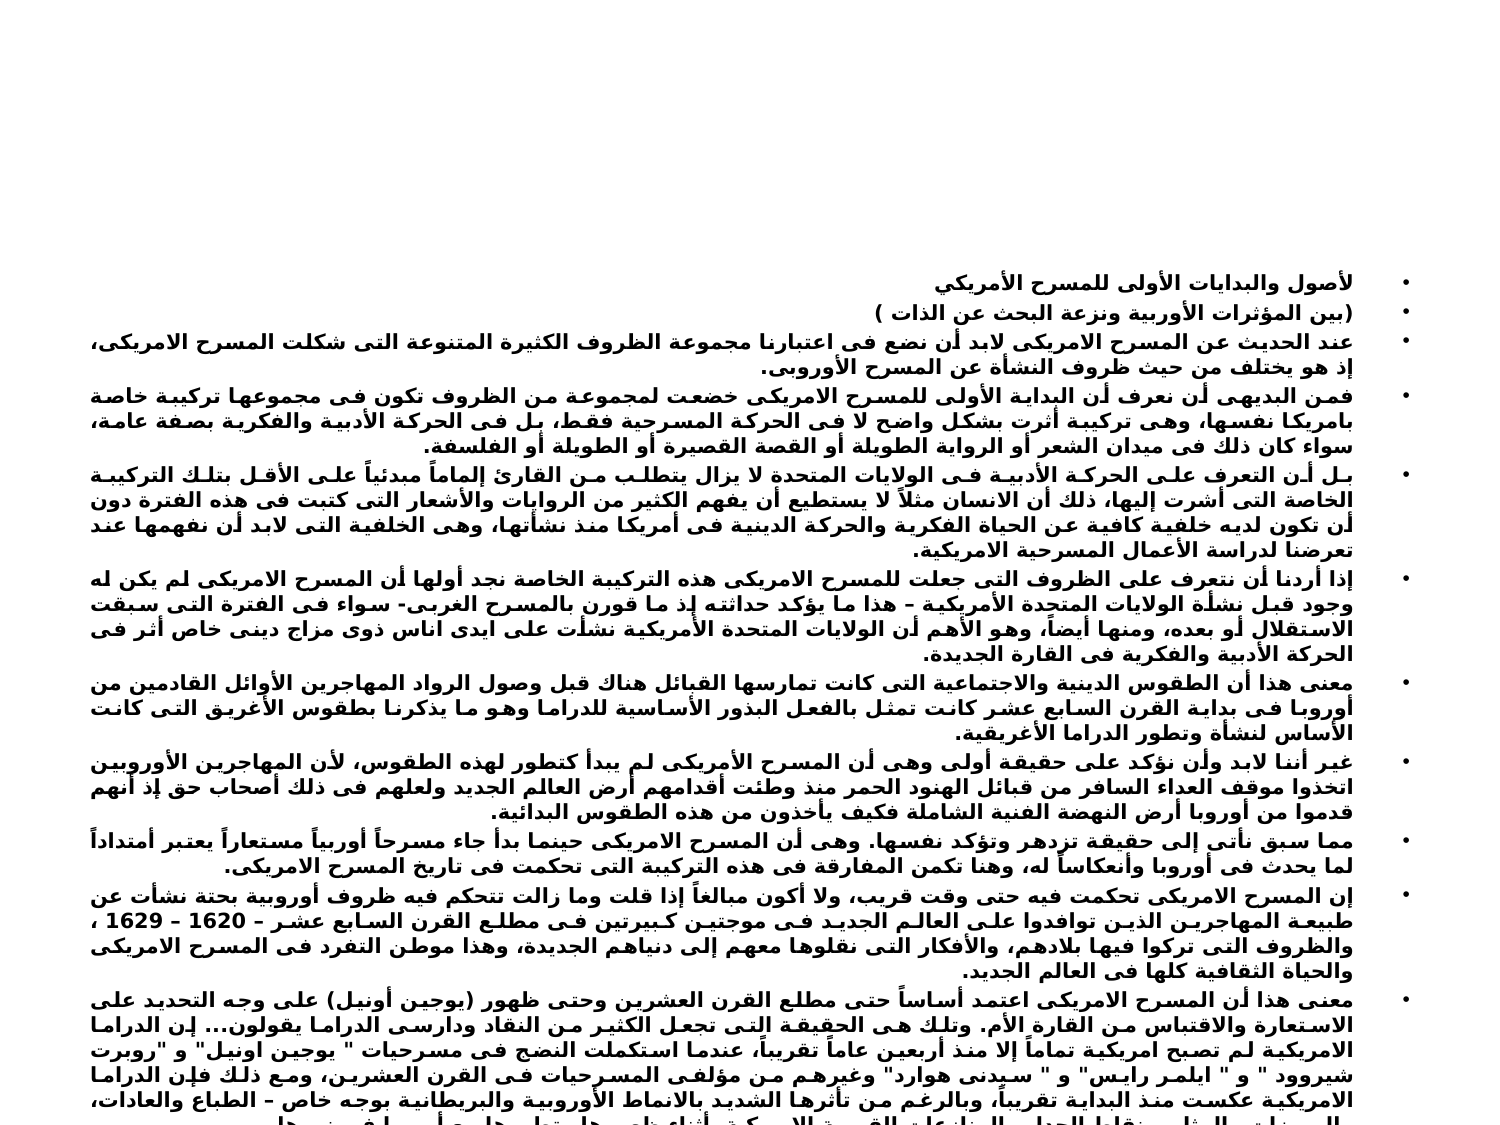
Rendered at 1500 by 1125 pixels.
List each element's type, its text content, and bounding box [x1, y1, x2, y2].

list لأصول والبدايات الأولى للمسرح الأمريكي (بين المؤثرات الأوربية ونزعة البحث عن الذات ) عند الحديث عن المسرح الامريكى لابد أن نضع فى اعتبارنا مجموعة الظروف الكثيرة المتنوعة التى شكلت المسرح الامريكى، إذ هو يختلف من حيث ظروف النشأة عن المسرح الأوروبى. فمن البديهى أن نعرف أن البداية الأولى للمسرح الامريكى خضعت لمجموعة من الظروف تكون فى مجموعها تركيبة خاصة بامريكا نفسها، وهى تركيبة أثرت بشكل واضح لا فى الحركة المسرحية فقط، بل فى الحركة الأدبية والفكرية بصفة عامة، سواء كان ذلك فى ميدان الشعر أو الرواية الطويلة أو القصة القصيرة أو الطويلة أو الفلسفة. بل أن التعرف على الحركة الأدبية فى الولايات المتحدة لا يزال يتطلب من القارئ إلماماً مبدئياً على الأقل بتلك التركيبة الخاصة التى أشرت إليها، ذلك أن الانسان مثلاً لا يستطيع أن يفهم الكثير من الروايات والأشعار التى كتبت فى هذه الفترة دون أن تكون لديه خلفية كافية عن الحياة الفكرية والحركة الدينية فى أمريكا منذ نشأتها، وهى الخلفية التى لابد أن نفهمها عند تعرضنا لدراسة الأعمال المسرحية الامريكية. إذا أردنا أن نتعرف على الظروف التى جعلت للمسرح الامريكى هذه التركيبة الخاصة نجد أولها أن المسرح الامريكى لم يكن له وجود قبل نشأة الولايات المتحدة الأمريكية – هذا ما يؤكد حداثته إذ ما قورن بالمسرح الغربى- سواء فى الفترة التى سبقت الاستقلال أو بعده، ومنها أيضاً، وهو الأهم أن الولايات المتحدة الأمريكية نشأت على ايدى اناس ذوى مزاج دينى خاص أثر فى الحركة الأدبية والفكرية فى القارة الجديدة. معنى هذا أن الطقوس الدينية والاجتماعية التى كانت تمارسها القبائل هناك قبل وصول الرواد المهاجرين الأوائل القادمين من أوروبا فى بداية القرن السابع عشر كانت تمثل بالفعل البذور الأساسية للدراما وهو ما يذكرنا بطقوس الأغريق التى كانت الأساس لنشأة وتطور الدراما الأغريقية. غير أننا لابد وأن نؤكد على حقيقة أولى وهى أن المسرح الأمريكى لم يبدأ كتطور لهذه الطقوس، لأن المهاجرين الأوروبين اتخذوا موقف العداء السافر من قبائل الهنود الحمر منذ وطئت أقدامهم أرض العالم الجديد ولعلهم فى ذلك أصحاب حق إذ أنهم قدموا من أوروبا أرض النهضة الفنية الشاملة فكيف يأخذون من هذه الطقوس البدائية. مما سبق نأتى إلى حقيقة تزدهر وتؤكد نفسها. وهى أن المسرح الامريكى حينما بدأ جاء مسرحاً أوربياً مستعاراً يعتبر أمتداداً لما يحدث فى أوروبا وأنعكاساً له، وهنا تكمن المفارقة فى هذه التركيبة التى تحكمت فى تاريخ المسرح الامريكى. إن المسرح الامريكى تحكمت فيه حتى وقت قريب، ولا أكون مبالغاً إذا قلت وما زالت تتحكم فيه ظروف أوروبية بحتة نشأت عن طبيعة المهاجرين الذين توافدوا على العالم الجديد فى موجتين كبيرتين فى مطلع القرن السابع عشر – 1620 – 1629 ، والظروف التى تركوا فيها بلادهم، والأفكار التى نقلوها معهم إلى دنياهم الجديدة، وهذا موطن التفرد فى المسرح الامريكى والحياة الثقافية كلها فى العالم الجديد. معنى هذا أن المسرح الامريكى اعتمد أساساً حتى مطلع القرن العشرين وحتى ظهور (يوجين أونيل) على وجه التحديد على الاستعارة والاقتباس من القارة الأم. وتلك هى الحقيقة التى تجعل الكثير من النقاد ودارسى الدراما يقولون... إن الدراما الامريكية لم تصبح امريكية تماماً إلا منذ أربعين عاماً تقريباً، عندما استكملت النضج فى مسرحيات " يوجين اونيل" و "روبرت شيروود " و " ايلمر رايس" و " سيدنى هوارد" وغيرهم من مؤلفى المسرحيات فى القرن العشرين، ومع ذلك فإن الدراما الامريكية عكست منذ البداية تقريباً، وبالرغم من تأثرها الشديد بالانماط الأوروبية والبريطانية بوجه خاص – الطباع والعادات، والمميزات والمثل، ونقاط الجدل والمنازعات القومية الامريكية، أثناء ظهورها وتطورها مع أوروبا فى نموها. على أننى لابد وأن أؤكد أن معظم المسرحيات الأولى لم تصمد أمام الزمن صموداً يكفل لها الحياة، فإن الطباع والعادات والمميزات الامريكية تغيرت كثيراً، بدرجة تجعلها خليقة بإن تبدو غريبة ومضحكة على منصة المسرح اليوم، غير أن بعضاً منها لا يزال مادة طريفة للقراءة، لانها تعكس صور مثل، ومسائل ذات قيمة، ومنازعات كبرى قومية، ساعدت على تشكيل الولايات المتحدة. معنى هذا أننا نستطيع القول أن هذه الأرض البكر لم تعرف شيئاً عن الفنون الدرامية طوال القرن السابع عشر وعقب الاستقلال والثورة ضد بريطانيا العظمى، كتبت بعض الأعمال المسرحية وسنجدها كلها تندد بالاحتلال- وهذه هى طبيعة الكاتب المسرحى إذا ما كتب وبلاده تحت نير الاستعمار – فقد كتب الكولونيل " روبرت منفورد" تمثيلية هزلية كوميديا " بإسم" الوطنيون " حيث يساق فيها الذين يشتبه فى ولائهم للمثول أمام لجنة الأمن. ومن الطبيعى أن مواطنى أمة جديدة، وليدة ثورة دامية ضد طاغية أجنبى كانوا بحاجة إلى إبراز شعور وطنى وحب للحرية، وكان هذا هو الموضوع الرئيسى لكثير من مسرحياتنا، مثل " معركة تنكرهيل" لجون بيرك والتى أخرجت فى بوسطن عام 1797، غير أنها لم تقل شيئاً سوى الخطب الطنانة فى موضوع التمرد البطولى على الطغيان والظلم الفاحش. على أننا قبل أن نمضى للتعرف على أولى المحاولات والبدايات لظهور أعمال مسرحية، لابد وأن نؤكد أن القول بإن الحركة المسرحية توقفت فى أثناء حرب الاستقلال الامريكية قولاً بعيداًَ عن الصواب، فالواقع أن الحركة المسرحية لم تتوقف تماماً برغم تضافر الجهود الدينية والسياسية على ذلك: ففى أثناء القتال من أجل التحرير كانت العروض المسرحية تقدم على جانبى خط إطلاق النار، وكانت العروض ووسائل الترفيه عن المقاتلين فى أثناء ركود القتال بين الجانبين، واحياناً كانت النصوص تمتلئ بالسخرية اللاذعة من الجانب الآخر، المهم فى هذا أن الممثلين فى هذه الفترة كانوا من المقاتلين الهواة، إذ أن الممثل المحترف اختفى مع بداية الحرب وحل محله الفنان الهادى، وعندما ينتهى القتال بجلاء القوات البريطانية عن أمريكا سرعان ما يعود الممثل المحترف إلى خشبة المسرح. لكن حصول امريكا على الاستقلال واختفاء المعارضة السياسية التى ظهرت فى بداية الحرب لا يعنى اختفاء المعارضة الدينية للمسرح، فبرغم الاستقلال وبرغم حرص " جورج واشنطن" رئيس الجمهورية الشابة، على حضور العروض المسرحية فى نيويورك، إلا أنه ظل مبدأ قوياً أمام الحركة المسرحية وهو الدين الذى دعا المشتغلين بالمسرح فى أكثر من فترة إلى تقديم عروض مستترة بأسم " محاضرات اخلافية" أو ما شابه ذلك، وبرغم تلك المعارضة فإن المد المسرحى كان قد بدأ ولم يعد باستطاعة أحدا ايقافه، فنشطت الحركة المسرحية ونمت بسرعة غريبة. ويرجع الفضل فى ذلك مرة أخرى إلى " هالام " الذى سيأتى الحديث عنه بعد ذلك- وفرقته التى عادت لممارسة نشاطها. وفى ظل هذه الظروف السياسية الجديدة التى أججت الشعور الوطنى والفخر بكل ما هو أمريكى بدأت الفرقة نتيجة إلى تقديم نصوص مسرحية امريكية، وتعد تلك الفترة بداية بحث المسرح الامريكى عن ذاته. ومن نتائج هذ البحث عن الذات ظهور أول عرض أمريكى متكامل، وهو مسرحية "التناقض" " "لرويال تيللر" التى قدمت فى نيويورك فى ابريل عام 1787 ، وفيها يتضح هذا الاتجاه الجديد للبحث عن الذات، إذ إن المسرحية تتناول كشف زيف الحياة الأوروبية لأن قطبى الصراع فيها شخصيتان: الأولى تتمثل فى التمسك بالتقاليد والأفكار البريطانية والأخرى تتمثل فى الحياة الامريكية ببساطتها وقسوتها وبعدها عن التعقيد والنفاق. وبرغم السخرية اللاذعة من كل ما هو انجليزى فإن المؤلف يعتمد أساساً على البناء الدرامى المألوف لمسرح عودة الملكية فى انجلترا. وهذا أمر طبيعى، فالمسرح كان شيئاً جديداً على أرض أمريكا، وقد كان كل من غرسوا جذوره فى تربتها اناساً قدموا من انجلترا أو ممن كانوا أصلاً من الانجليز أو آخرين تلقوا تعليمهم فى انجلترا، أو ممن اقتصرت دراستهم على المسرح الانجليزى. وكثيراً ما ينظر إلى " الدولية " فى امريكا على أنها موقف جديد نسبياً قد يرجع عهده إلى الحرب العالمية الأولى، ولكن وجودها من عهد مبكر جداً يتضح من خلال "تراجيدية" "أندرية" لويليام دنلاب وقد اخرجت على مسرح بارك "بنيويورك" فى سنة 1798، إذ بنى "دنلاب" مسرحيته على حقبة واقعية من الثورة: حيث تقدم ببساطة قصة ميجر فى الجيش البريطانى ضبط بملابس مدنية وراء الخطوط الامريكية فحكم عليه أمام محكمة عسكرية بتهمة الجاسوسية وشنق، والمؤلف يسعى من وراء استخدام حبكة، وعدة محاولات عقيمة للحصول على عفو عن أندرية إلا أنه يفشل. ومع تراجع الحرب الثورية إلى الماضى أخذ موضوع الانتعاض البطولى ضد الطغيان والظلم يبدو فى صور جديدة. صور تسعى إلى اظهار الامريكى فى صور إنسانية أخرى. وساعد فى هذا التوسعات العمرانية التى حدثت فى الغرب الامريكى. وكذا فى الشرق وراحت هذه المدن تنتج حياة شبيهة بما كانت عليه الغابات النائية فى "كنتكى" من خشونة فطرية وغنى بالألوان والحياة ... وفى عام 1848 قدمت مسرحية " نظرة إلى نيويورك" وهى تقدم شخصية " موز" أو موسى الفتى المتسكع الذى كان يحب الجرى مع مضخة فريقه من المتطوعين لإطفاء الحرائق ولم يكن يستمتع بشئ قدر استمتاعه، بالشجار والتصارع مع المنافسين من مكافحى الحرائق. وقد اتسع نطاق تقدم الموضوع العظيم المفضل فى المسرح الامريكى وهو موضوع الحرية والثورة ضد الطغيان ليتعدى حدود أمريكا ويصل إلى بلدان أوروبية أخرى ندور بها احداث المسرحية كما فى مسرحية " المجالد" التى كتبها "روبرت مو نتجمرى بيرد" وعرضت عام 1831 وهى تذكرنا بقصة " سبارتاكوس" وثورة العبيد ضد الحكام الظالمين. على أن موضوع البحث عن الذات الذى أصيب به المواطن الأمريكى سوف لا يستمر طويلاً على هذه السذاجة الثقافية من الرفض الصريح لكل ما هو إنجليزى. إذ سرعان ما تخبو هذه الكراهية السياسية وتعود الحياة المسرحية فى أمريكا للاستيراد المباشر للنصوص الإنجليزية وخاصة نصوص شكسبير، مع استمرار البحث الهادئ البطئ عن الذات. ولم يكن مقدراً بالطبع أن تستمر الفرقة الأمريكية على احتكارها للحركة المسرحية فى الولايات المتحدة. إذ أن نجاحها أحياناً والخلافات التى كانت تدب بين أعضائها أحياناً أخرى- أدى إلى ظهور فرق منافسة متعددة، وكان نجاح فرقة ما يؤدى إلى استئثار المدنية التى تتمركز فيها هذه الفرقة بريادة الحركة المسرحية فى أمريكا كلها، مثل نيويورك وفيلادلفيا، وبوسطن. ومع بداية القرن التاسع عشر، ومع انتهاء احتكار الفرقة الواحدة للحركة المسرحية بدأ التنافس الشديد بين الفرق العاملة فى مدن أمريكا الكبيرة. وبدافع من هذا التنافس ثم الرغبة فى تحقيق ربح مادى مجز – بدأت الفرق المسرحية تتعاقد هى ونجوم إنجلترا الكبار. وحينما تم التعاقد مع الممثل الإنجليزى الشهير "كوك" عام 1811 وحققت عروضه نجاحا لم يره العالم الجديد من قبل أصبحت سياسة الاعتماد على الأسماء اللامعة سياسة ثاقبة وضعت حداً لنظام الفرقة الدائمة الذى عرفته أمريكا منذ البداية. منذ وصول "كوك" إلى آخر القرن التاسع عشر أصبح النجم المسرحى أهم شئ فى العرض. وقد ساعدت الظروف على ازدياد الاعتماد على النجم حيث أنه مع بداية العقد الثانى من هذا القرن بدأ المسرح أيضاً يتبع خطوات الرواد الأوائل الذين غزوا الغرب، وسرعان ما انتشرت المسارح فى وادى أوهايوو فى المسيسبى وشيكاغو. وهكذا أصبحت الصورة فى منتصف القرن مختلفة تماماً، ولم تعد المسارح مقصورة على مدن مثل نيويورك أو فيلادلفيا وغيرها من مدن الساحل الشرقى، بل أصبحت تنتشر فى رقعة أكبر، وأصبح زحفها فى اتجاه الغرب لا يتوقف أبداً. لكن الغريب أن الولايات المتحدة فى بحثها عن الذات لم تنتج طوال هذا القرن تقريباً مؤلفاً مسرحياً يؤكد ذاتها، لكنها اتجهت إلى إنتاج الممثل المسرحى المحلى. كان تأكيدها لذاتها إذن عن طريق محدد من الممثلين والممثلات الذين برعوا فى أداء أدوار إنجليزية وأوربية. وقبل إنتهاء النصف الأول من هذا القرن أنتجت أمريكا أول مؤلفة مسرحية وهى "آناكورا أوجدن" التى قدمت لها أول كوميديا أمريكية خالصة فى مارس 1845 بعنوان الموضة Fashion – والمسرحية تذكرنا بأول كوميديا أمريكية وهى "التناقض" التى سبق أن أشرنا إليها، فهى أيضاً تتناول بالسخرية ذلك الولع بكل ما هو أوربى- باعتباره موضة وتجاهل كل ما هو أمريكى، وهو النمط التقليدى- لمحدثى النعمة من مجتمع نيويورك. وقد تأثرت "أنا أوجدن" كما تأثر " تيللر" " بـ " شيريدان" مع فارق أساسى. وهو أن معرفة المؤلفة بمجتمع نيويورك وخفاياه مكنها من خلق شخصيات أمريكية صرفة، وهذا ما أخفق فيه "تيللر" من قبل. لكن البحث عن الذات فى المسرح الأمريكى كان قد قطع شوطاًَ بعيداً صحيح أن أمريكا لم تستطع حتى الآن أن تنتج شكسبير أو شريدان لكن المثقفين بدءوا يظهرون ضجرهم بالتقليد ويعلنون سخطهم عليه! وأمامنا كلمات الفنان والناقد الشهير " إدجار آلان بو" فى برودواى جورنال بتاريخ 29 من مارس عام 1845 وهو يعلق على مسرحية "الموضة" معلقاً على بعض جوانب النقص فى المسرحية. - إنها مخلفات عصر كان الناس فيه - يقنعون بالقليل من ذلك الفن الطبيعى الذى - لم يكونوا يدركون طبيعته تماماً، وهى - نقائص ظلت معنا بسبب روح التقليد. - السلبى ... يجب أن نتخلص من كل - النماذج ونهجر المسرح الإليزابيثى، فقد - حان الوقت لنفكر فى مسرح خاص بنا ! وفى الوقت نفسه تقريباً يكتب شاعر آخر ينتمى إلى نفس الجيل، وهو شاعر أمريكا الكبير "وولت وتمان" مهاجماً المسرح الأمريكى يقول ... وتمان فى النسر فى 8 من فبراير عام 1847 :- - إنه محاكاة من الدرجة الثالثة لأفضل - مسارح لندن، فهو يقدم لنا المسرحيات - المهجورة والممثلين الإنجليز الذين لا يجدون - عملاً، لهذا فإن كل ما فى هذه النصوص - وهؤلاء الممثلين لايناسبنا تماماً كالملابس المستعملة التى يخلعها السيد على خادمة. والواقع أن البحث عن الذات كان قد أكد نفسه بالفعل فى ضروب أخرى من الفنون والآداب غير الدراما، فمع انتصاف هذا القرن كانت أمريكا قد أخرجت روائيين مثل، " ملفيل" و " هورثون" وشعراء كباراً مثل "بو" و "وتمان" ومفكرين وفلاسفة مثل "أمرسون" وهذا يفسر الفقر الغريب فى الكتاب المسرحيين الكبار برغم مرور أكثر من قرن على بداية الحركة المسرحية فى أمريكا. تم إن التأليف المسرحى فى تلك الأيام لم يكن يضمن لصاحبه دخلاً مضموناً كذلك الذى تدره الكتابه فى ميدان القصة والشعر والرواية والفلسفة، أضف إلى هذا كله أن الاعتماد على النجم المسرحى وهو الاتجاه الذى بدأ مع مطلع القرن التاسع عشر – بدأ يتسبب فى فساد الحياة الفنية، إذ أن النجم عادة كان يتحرك ومعه "ريبرتواراً" محدداً من النصوص، بل إنه فيما بعد كانت تكتب له نصوص مسرحية تلائم مواهبه بصرف النظر عن العاملين معه. وهذا كله أدى إلى ابتعاد الفنانيين الجادين عن محاولة الكتابة للمسرح والاتجاه إلى ألوان أخرى من الآداب والفنون. ومع بداية النصف الأخير من هذا القرن حدثت عدة تطورات هامة فى المسرح الأمريكى كان أولها انتهاء المعارضة الدينية للمسرح تقريباً، ويرجع الفضل فى هذا التطور الجديد إلى مسرحية "كوخ العم توم"، (يوليو 1853)، كانت تلك المسرحية ميلودراما تجعل الدموع تنهمر من عيون كل من فى الصالة، حتى هؤلاء المعارضيين لسياسة إلغاء الرق ! كانوا يبكون أمام معاناة الزنجى العجوز على خشبة المسرح، ومنذ ذلك اليوم سقطت بقايا قلاع المقاومة الدينية المستترة. صحيح أن المقاومة الدينية كانت قد فقدت فاعليتها منذ وقت طويل، لكن كان هناك الكثيرون من المتدينين الذين ينظرون إلى المسرح بعين الاحتقار أو عدم الرضا، لكن نجاح العم توم غير نظرتهم إلى المسرح، فأصبحوا ينظرون إليه كعنصر تطهير وتثقيف. أما التطور الهام التالى فهو دخول الواقعية إلى المسرح الأمريكى، وإن أهمية هذا التطور تكمن فى أن هذا المسرح قد عرف الواقعية قبل أن يعرفها المسرح الأوروبى ممثلة فى إخراج " أندرية أنطوان" وفى اقتباسات روايات " إميل زولا" ومسرحيات "إبسن" وقد اتخذ الاتجاه إلى الواقعية فى المسرح الأمريكى عدة مظاهرة منها:- أولاً: الأداء، فقد أدت عيوب النجم الذى ساد النصف الأول من هذا القرن إلى ظهور الفرق المسرحية الثابتة التى تعتمد على تقديم عروض جماعية ذات ثقل، مما أفسح المجال أمام النجوم الأمريكيين الموهوبين من بينهم ممثلون وممثلات نجحوا فى إدخال الأداء الواقعى إلى خشبة المسرح. ثانياً: الديكور: وفى هذا أيضاً عرف الأمريكيون الواقعية قبل أوروبا لسنوات طويلة، واستمروا بعد ذلك سادة الواقعية فى هذا المضمار ففى عام 1857 قدم أحد المسارح فى نيويورك مسرحية بعنوان " فقراء نيويورك" ، وفيها مشهد حى لأحد البيوت تلتهمه النيران أمام أعين المتفرجين، ربما كان ذلك مغالاة فى الواقعية، ولكن المغالاة فى- الواقعية هى إحدى السمات الأساسية للواقعية الأمريكية فيما يتعلق بديكور المسرح، (فى الثلاثينيات من القرن العشرين، كان الجمهور يشاهد على خشبة المسرح نافورة مياه حقيقية يلعب الصبية نصف عراة فى الحوض المحيط بها). ثالثاً: وهو الأهم، النص المسرحى: لقد كان اعتماد الكتاب الأمريكيين على أصول أوروبية ثم رغبتهم فى الوقت نفسه فى تقديم عرض أمريكى الطابع سبباً فى ظهور هذا الاتجاه. مثلاً: فى العرض الذى أشرنا إليه من قبل، وهو " فقراء نيويورك" اعتمد المؤلف على نص فرنسى كامل بعنوان " فقراء باريس" وعند نقله إلى الإنجليزية ومحاولة إضفاء الطابع الأمريكى عليه لجأ الكاتب إلى إضافة شخصيات ثانوية تنبع من واقع نيويورك ذاتها حتى ينجح فى إيهام جمهوره بأنه يصور فعلاً حياة فقراء نيويورك. أضف إلى هذه العوامل الثلاثة عاملاً آخر هاماً وهو عامل تقنى بحت، إذ أنه مع بداية النصف الأخير من القرن التاسع عشر بدأت الأختراعات فى ميدان الإضاءة المسرحية تتوالى الواحد بعد الآخر، مما مكن مصمم الديكور والمخرج المسرحى من التحكم فى كثافة الضوء ودرجته لتقوية عنصر الإيهام بالواقع فوق خشبة المسرح. وانضمت إلى تلك التطورات فى دنيا الإضاءة المسرحية تطورات أخرى لا تقل أهمية فى معمار المسرح، ساهمت هى الأخرى فى التمهيد للمسرح الواقعى. وقد جاء إفتتاح مسرح "بوث" فى الثالث من فبراير عام 1868 بمسرحية " روميو وجولييت" بمثابة مرحلة أخيرة لعدة تطورات فى فن المعمار المسرحى: كانت المقدمة أو "الآفانسية" قد اختفت تماماً، واختفى البابان التقليديان على جانبى فتحة المسرح وأصبح العرض كله يقدم خلف فتحه المسرح وليس أمامها. وقد توفرت المساحات والأجهزة اللازمة تحت خشبة المسرح وفوقها لتحريك المناظر وتغييرها فى وقت قصير. وسرعان ما أضيف إلى كل هذه العوامل عامل جديد اشتركت فيه الحركة المسرحية فى أمريكا مع بقية الحركات المسرحية فى أوروبا، ونعنى به ظهور المخرج – المنتج- المدير، وهو الشخصية القوية أو " الرجيسير" الذى مهد لظهور الواقعية فى أوروبا وأمريكا، من أمثال " دوق ساكس ما- نجان" و " أندريه أنطوان" و " ستانسلافسكى" فى أوروبا و " إجستين دالى" ثم " دافيد بيلاسكو" فى الولايات المتحدة، وهى أسماء ارتبطت جميعاً بالمسرح الواقعى وإزدهاره. وكان من الطبيعى أن تثمر هذه العوامل مجتمعه لتعطى المسرح الأمريكى نصاً درامياًً واقعياً فى نهاية الأمر، ولم يطل الانتظار: ففى ربيع عام 1891 قدمت نيويورك عملاً جديداً اعتبر رائداً للحركة المسرحية فى ذلك الوقت، وهو مسرحية " مارجريت فلمنج" لمؤلفها "جيمس هيرين"، وقد أثارت المسرحية ضجة كبيرة جداً فى ذلك الوقت، فالبطلة تمثل المرآة التى تدافع عن حقوقها كإنسانية، وهى فى هذا تعد "نورا" المسرح الأمريكى، والمؤلف هنا يهاجم نفاق الأزواج الذين يسمحون لأنفسهم بارتكاب أخطاء لا يسمحون لزوجاتهم حتى مجرد التفكير فيها. وهذا المفهوم التقدمى فى ذلك الوقت كان السبب وراء الاستقبال البارد الذى قوبلت به المسرحية فى نيويورك وفى أماكن أخرى. وما يعنيننا هنا أننا ونحن على أبواب القرن العشرين نواجه بأول مؤلف مسرحى واقعى. صحيح أن العقلية الأمريكية التى تمتد جذورها فكرياً إلى الفكر البيوريتانى المتعصب لم تكن لتقبل هذا التحرر، وهى العقلية التى هاجمت هى نفسها بالعنف نفسه مسرحية "الأشباح" لإبسن فيما بعد (1894) لكن المهم أن مسرحية "هيرين" كانت الثمرة النهائية لتيار الواقعية فى المسرح الأمريكى. فلقد تحاشى المؤلف الحدث العنيف واستبدل به مشاهد البانتومايم فى المشاهد العاطفية، واعتمد بحرية كبيرة على التفاصيل الواقعية الدقيقة، واستخدم نهايات الفصول الطبيعية غير المصطنعة أو المتكلفة. والملاحظ هنا أنه مع ازدياد تيار الواقعية فى أمريكا فإن العالم الجديد لم يستطيع أن يقدم للعالم "إبسن" أخر أوستدندبرج، بل إنه لم يستطع أن يقدم كاتباً مسرحياً مرموقاً قبل عدة سنوات من بداية القرن العشرين وهو "أونيل" بعد أن كانت موجة الواقعية قد انحسرت عن أوروبا بالفعل. ومما يستدعى النظر أن الواقعية فى المسرح الأمريكى ركزت على ما استحدثته العقلية الأمريكية من تجديدات تقنية فوق خشبة المسرح، وكانت تلك الحركة أحياناً- تحت ضغط الإحساس بتأكيد الذات فى وجه المنافسة الأوربية- تجنح إلى المغالاة فى تصوير الواقع. وكان "يلاسكو" من أشهر من غالوا فى واقعيتهم على خشبة المسرح، والمفارقة هنا تكمن فى أنه فى غياب المؤلف المسرحى الأمريكى الذى يساير الحركة الواقعية كان "يلاسكو" يقدم كمنتج ومخرج عروضاً ميلودرامية صرفة فوق خشبة مسرح تعج بكل تفاصيل الواقعية الحرفية، بل إن حرفية "بيلاسكو" لم يتفوق عليها سوى فن السينما فيما بعد. وهكذا ينتهى قرن حافل بالحركة والتغيرات. فمع بداية القرن العشرين كان فى أمريكا أكثر من خمسائة فرقة مسرحية، لكن هذه الفرق كانت قد بدأت تتجمع فى مجموعات تسيطر النقابات على كل شئ فيها. والمهم أن هذا العدد الهائل يصور مدى ازدهار الحركة المسرحية إلى حد أن أصبح العمل فى المسرح تجارة من أنجع ألوان التجارة، وهذا يفسر حقيقة هامة فى تاريخ المسرح الأمريكى، وهى أن الدولة لم تسهم قط فى تمويل تلك الحركة- باستثناء فترة قصيرة من عام 1935 إلى 1939 فى أعقاب الأزمة الاقتصادية الشهيرة. لقد كان المسرح الأمريكى ومازال كياناً مستقلاً عن الدولة. كيانا تجاريا إلى حد كبير. وقبل نهاية القرن اختفى الاعتماد على النجم وظهر دكتاتور جديد هو المنتج المخرج الذى أصبح يسيطر على كل شئ، حتى صنع النجوم، ثم إن الكتابة للمسرحية أًصبحت عملاً مربحاً يضمن لصاحبه حياة ميسرة، ومع ذلك فلم ينتج هذه القرن كاتباً مسرحياَ يعتد به، وتركت هذه المهمة للقرن التالى. [75, 262, 1425, 1005]
